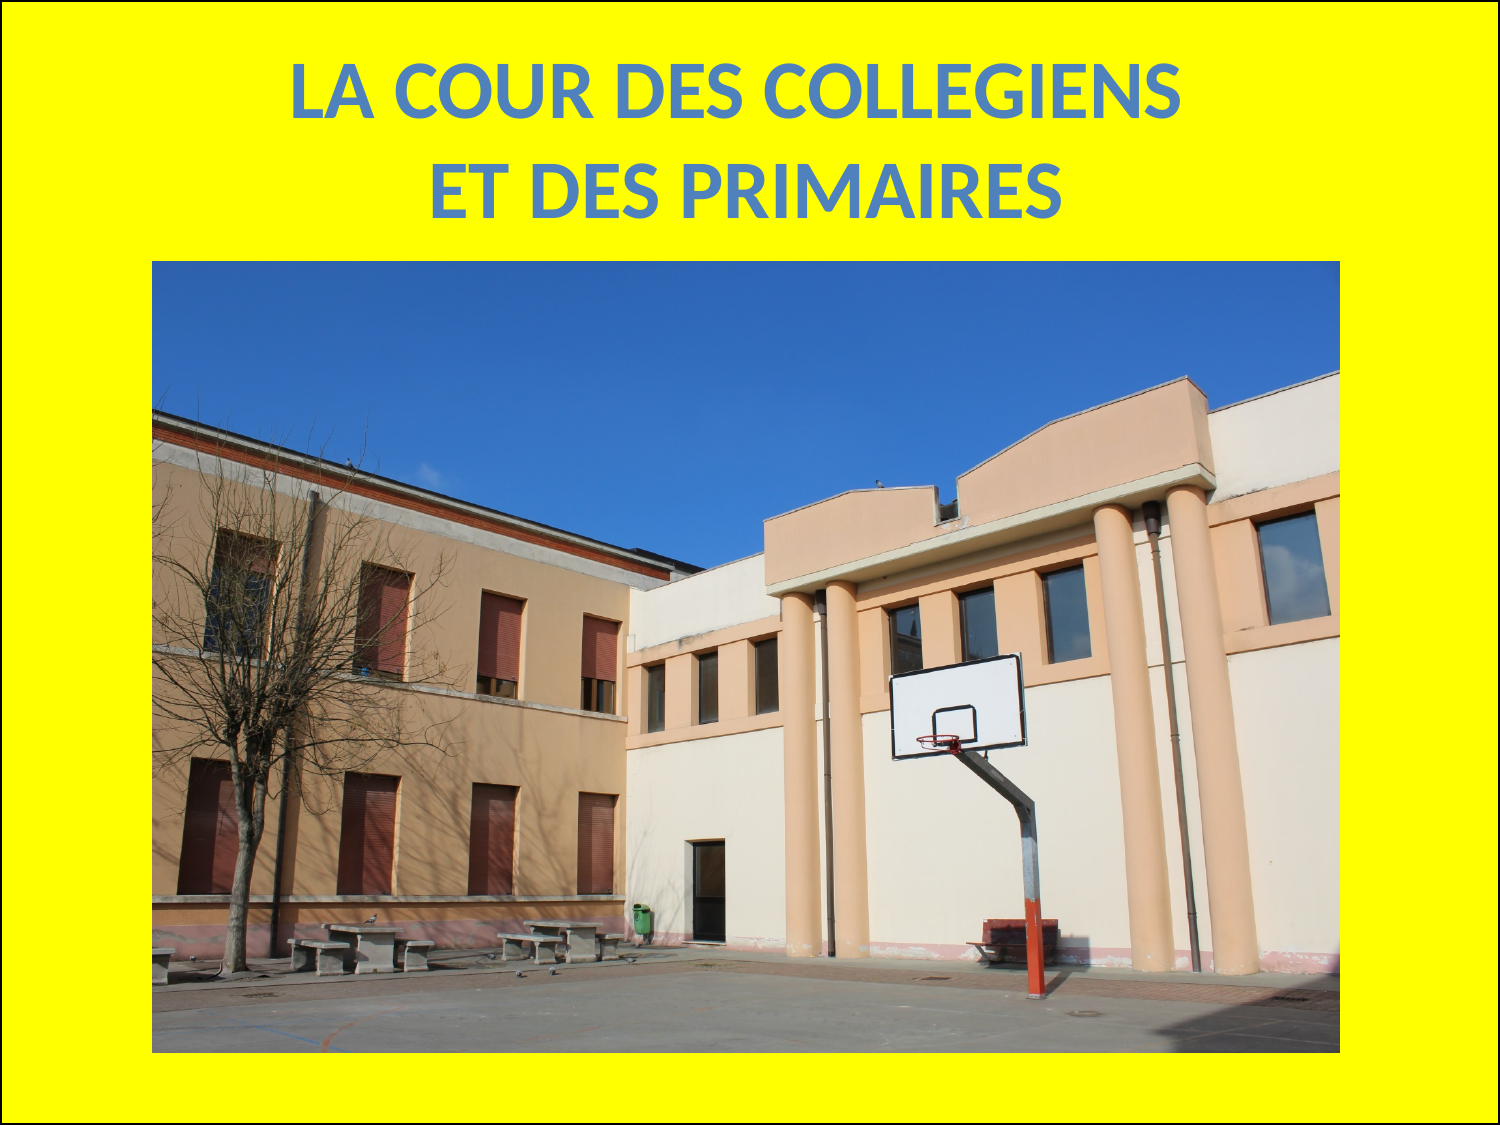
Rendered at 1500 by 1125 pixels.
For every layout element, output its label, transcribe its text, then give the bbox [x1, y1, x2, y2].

text_box La cour des collEgiens et des primaires [274, 27, 1218, 243]
text_box [0, 0, 1500, 1125]
picture [152, 261, 1340, 1054]
